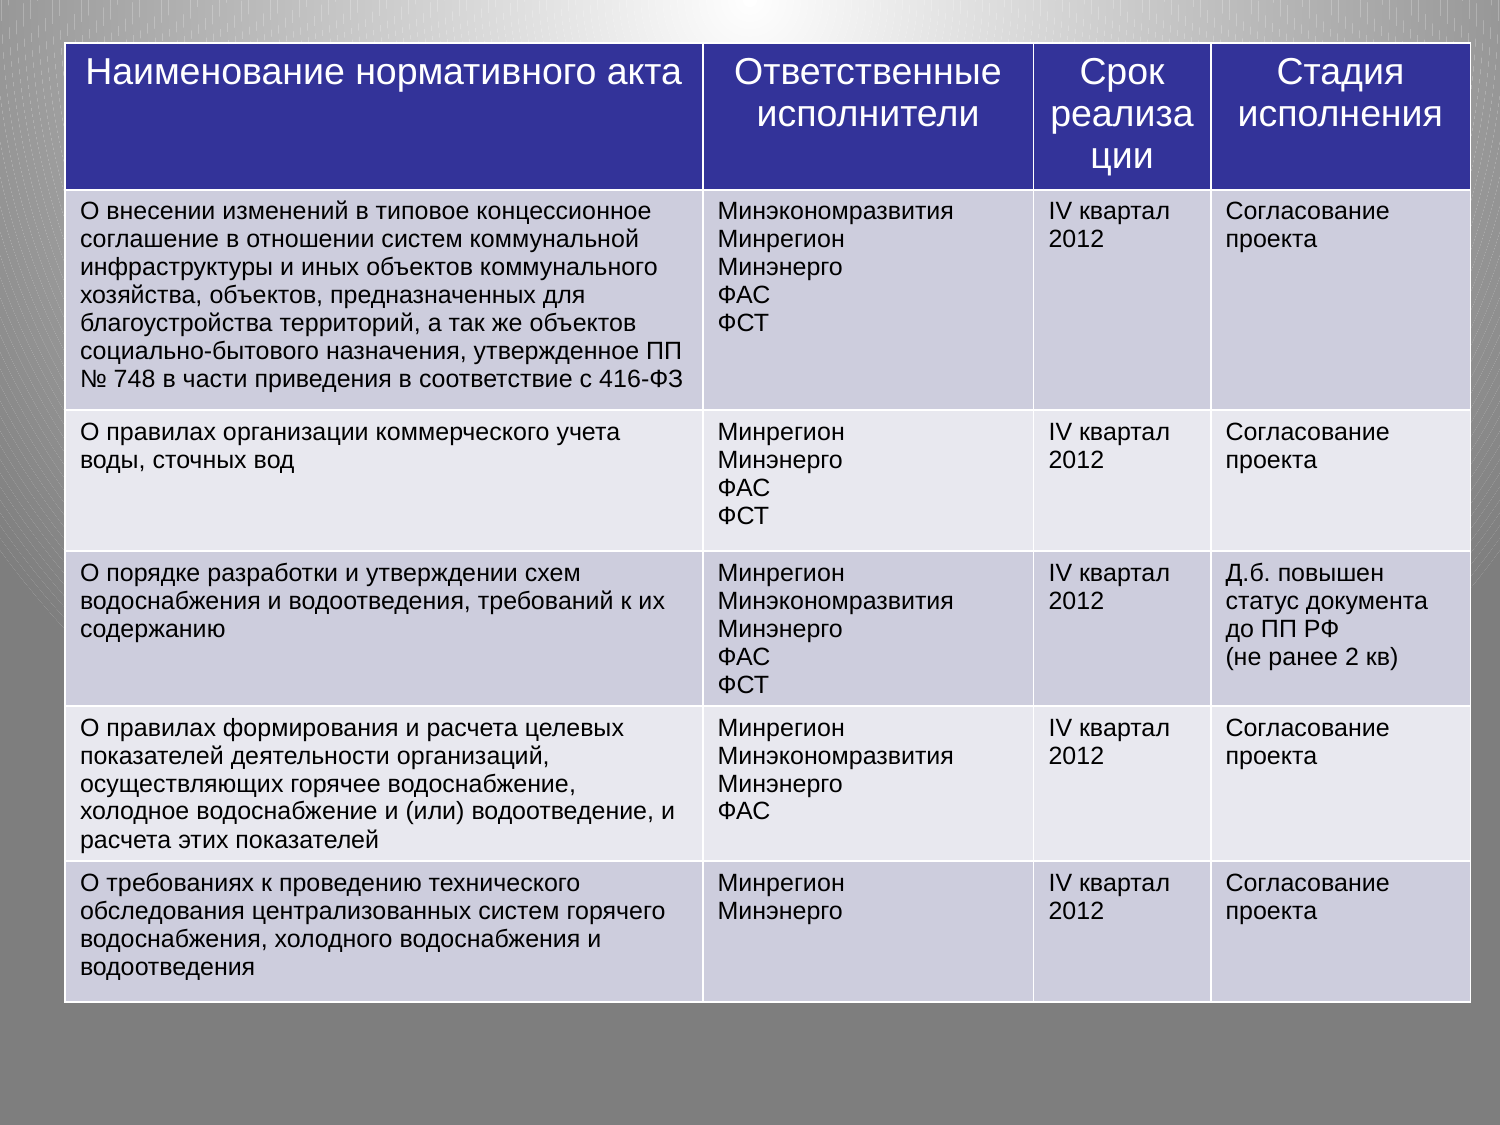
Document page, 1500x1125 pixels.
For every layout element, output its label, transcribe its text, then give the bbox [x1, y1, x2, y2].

table_cell О порядке разработки и утверждении схем водоснабжения и водоотведения, требований к их содержанию [66, 552, 702, 705]
table_header Срок реализации [1034, 44, 1210, 189]
table_cell IV квартал 2012 [1034, 552, 1210, 705]
table_cell IV квартал 2012 [1034, 707, 1210, 860]
table_cell О внесении изменений в типовое концессионное соглашение в отношении систем коммунальной инфраструктуры и иных объектов коммунального хозяйства, объектов, предназначенных для благоустройства территорий, а так же объектов социально-бытового назначения, утвержденное ПП № 748 в части приведения в соответствие с 416-ФЗ [66, 191, 702, 409]
table_cell IV квартал 2012 [1034, 411, 1210, 550]
table_cell Минрегион Минэкономразвития Минэнерго ФАС [704, 707, 1033, 860]
table_cell Согласование проекта [1212, 411, 1470, 550]
table_cell Минрегион Минэнерго [704, 862, 1033, 1001]
table_cell Д.б. повышен статус документа до ПП РФ (не ранее 2 кв) [1212, 552, 1470, 705]
table_cell Минрегион Минэнерго ФАС ФСТ [704, 411, 1033, 550]
table_cell О правилах формирования и расчета целевых показателей деятельности организаций, осуществляющих горячее водоснабжение, холодное водоснабжение и (или) водоотведение, и расчета этих показателей [66, 707, 702, 860]
table_header Ответственные исполнители [704, 44, 1033, 189]
table_header Стадия исполнения [1212, 44, 1470, 189]
table_header Наименование нормативного акта [66, 44, 702, 189]
table_cell Согласование проекта [1212, 191, 1470, 409]
table_cell IV квартал 2012 [1034, 862, 1210, 1001]
table_cell IV квартал 2012 [1034, 191, 1210, 409]
table_cell Согласование проекта [1212, 707, 1470, 860]
table_cell О правилах организации коммерческого учета воды, сточных вод [66, 411, 702, 550]
table_cell Минэкономразвития Минрегион Минэнерго ФАС ФСТ [704, 191, 1033, 409]
table_cell О требованиях к проведению технического обследования централизованных систем горячего водоснабжения, холодного водоснабжения и водоотведения [66, 862, 702, 1001]
table_cell Согласование проекта [1212, 862, 1470, 1001]
table_cell Минрегион Минэкономразвития Минэнерго ФАС ФСТ [704, 552, 1033, 705]
